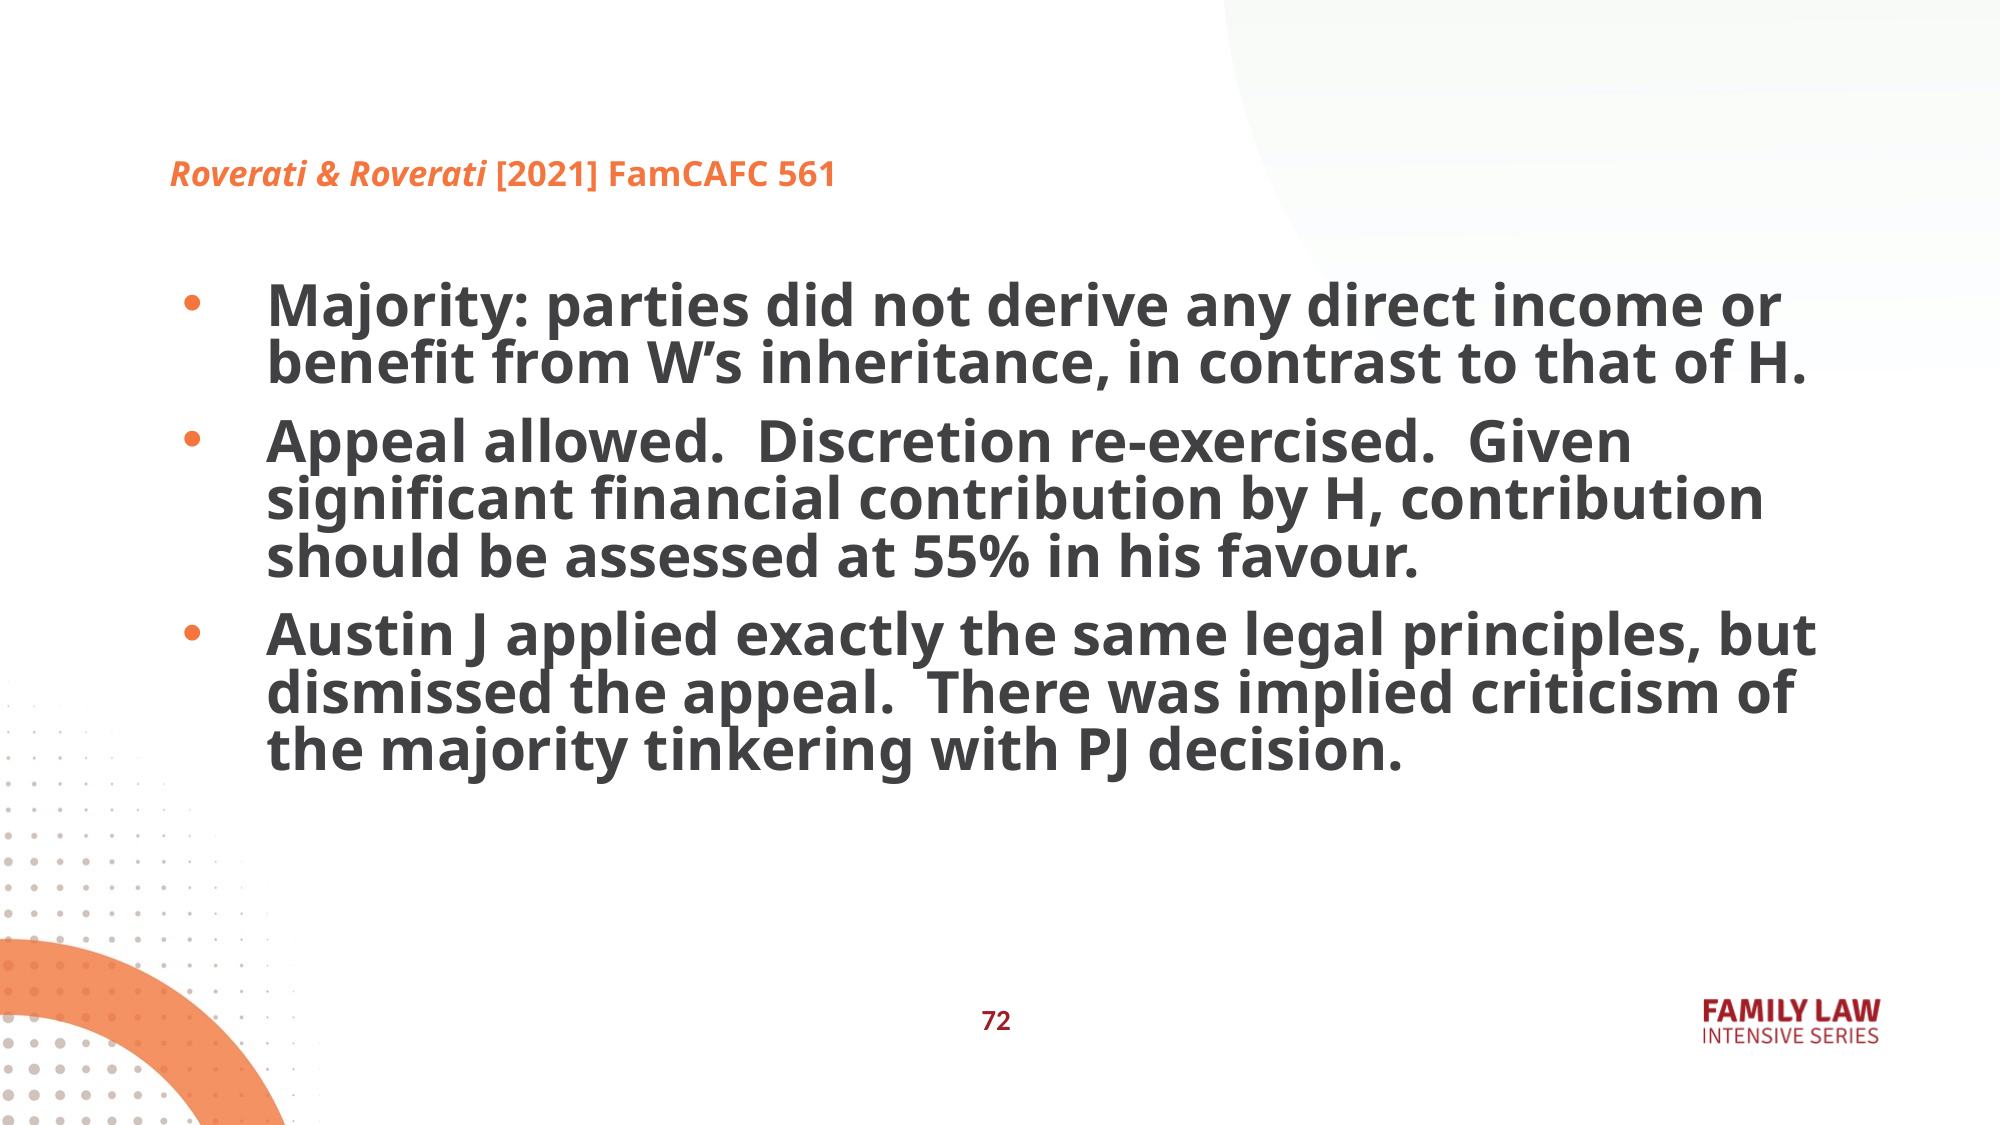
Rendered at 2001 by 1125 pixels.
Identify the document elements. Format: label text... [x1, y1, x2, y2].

list Majority: parties did not derive any direct income or benefit from W’s inheritance, in contrast to that of H. Appeal allowed. Discretion re-exercised. Given significant financial contribution by H, contribution should be assessed at 55% in his favour. Austin J applied exactly the same legal principles, but dismissed the appeal. There was implied criticism of the majority tinkering with PJ decision. [167, 272, 1848, 855]
title Roverati & Roverati [2021] FamCAFC 561 [154, 149, 1838, 273]
picture [0, 0, 2000, 1125]
